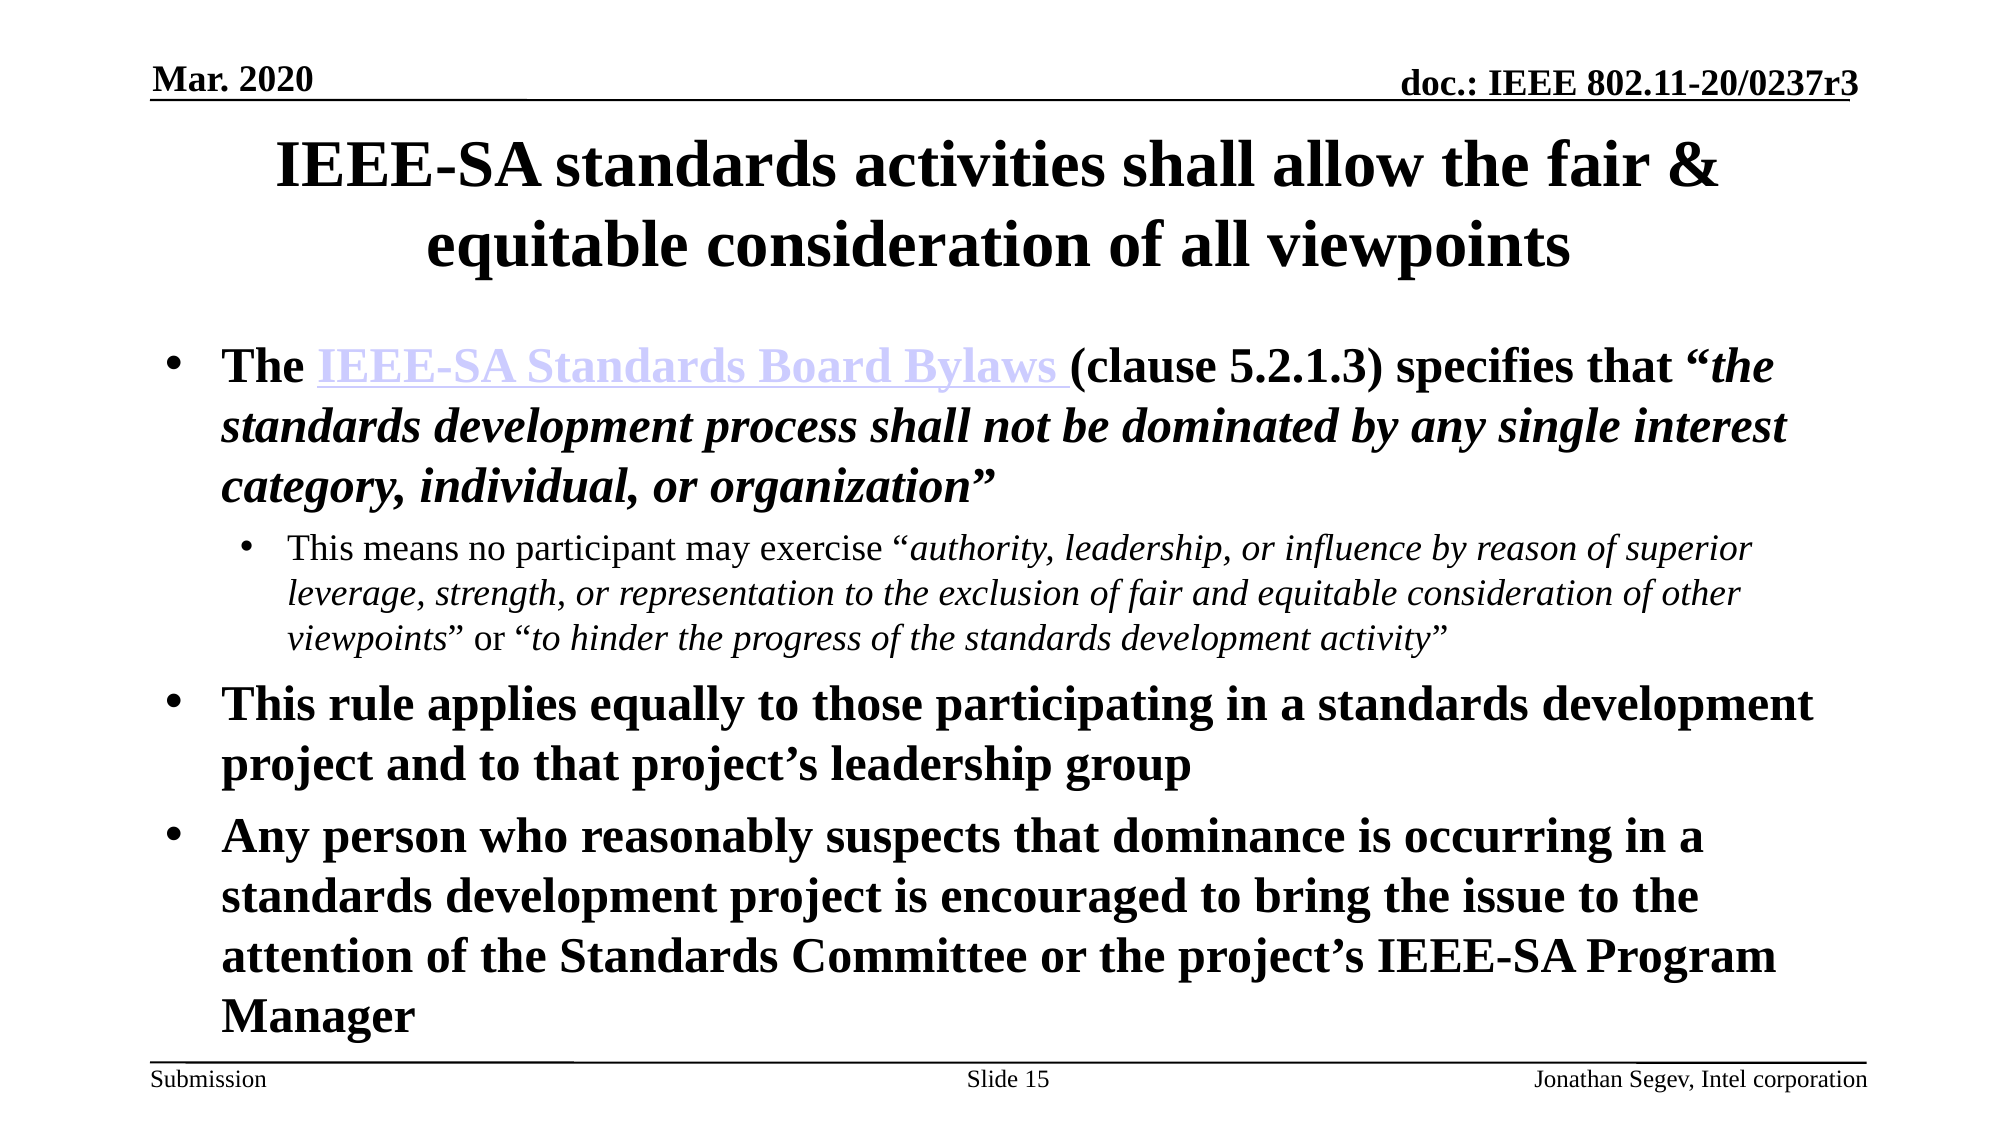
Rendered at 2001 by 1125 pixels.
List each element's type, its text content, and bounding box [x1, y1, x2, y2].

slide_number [152, 54, 563, 100]
title IEEE-SA standards activities shall allow the fair & equitable consideration of all viewpoints [149, 112, 1850, 288]
footer Jonathan Segev, Intel corporation [1171, 1061, 1869, 1093]
slide_number Slide 15 [950, 1061, 1067, 1123]
list The IEEE-SA Standards Board Bylaws (clause 5.2.1.3) specifies that “the standards development process shall not be dominated by any single interest category, individual, or organization” This means no participant may exercise “authority, leadership, or influence by reason of superior leverage, strength, or representation to the exclusion of fair and equitable consideration of other viewpoints” or “to hinder the progress of the standards development activity” This rule applies equally to those participating in a standards development project and to that project’s leadership group Any person who reasonably suspects that dominance is occurring in a standards development project is encouraged to bring the issue to the attention of the Standards Committee or the project’s IEEE-SA Program Manager [149, 324, 1850, 1000]
